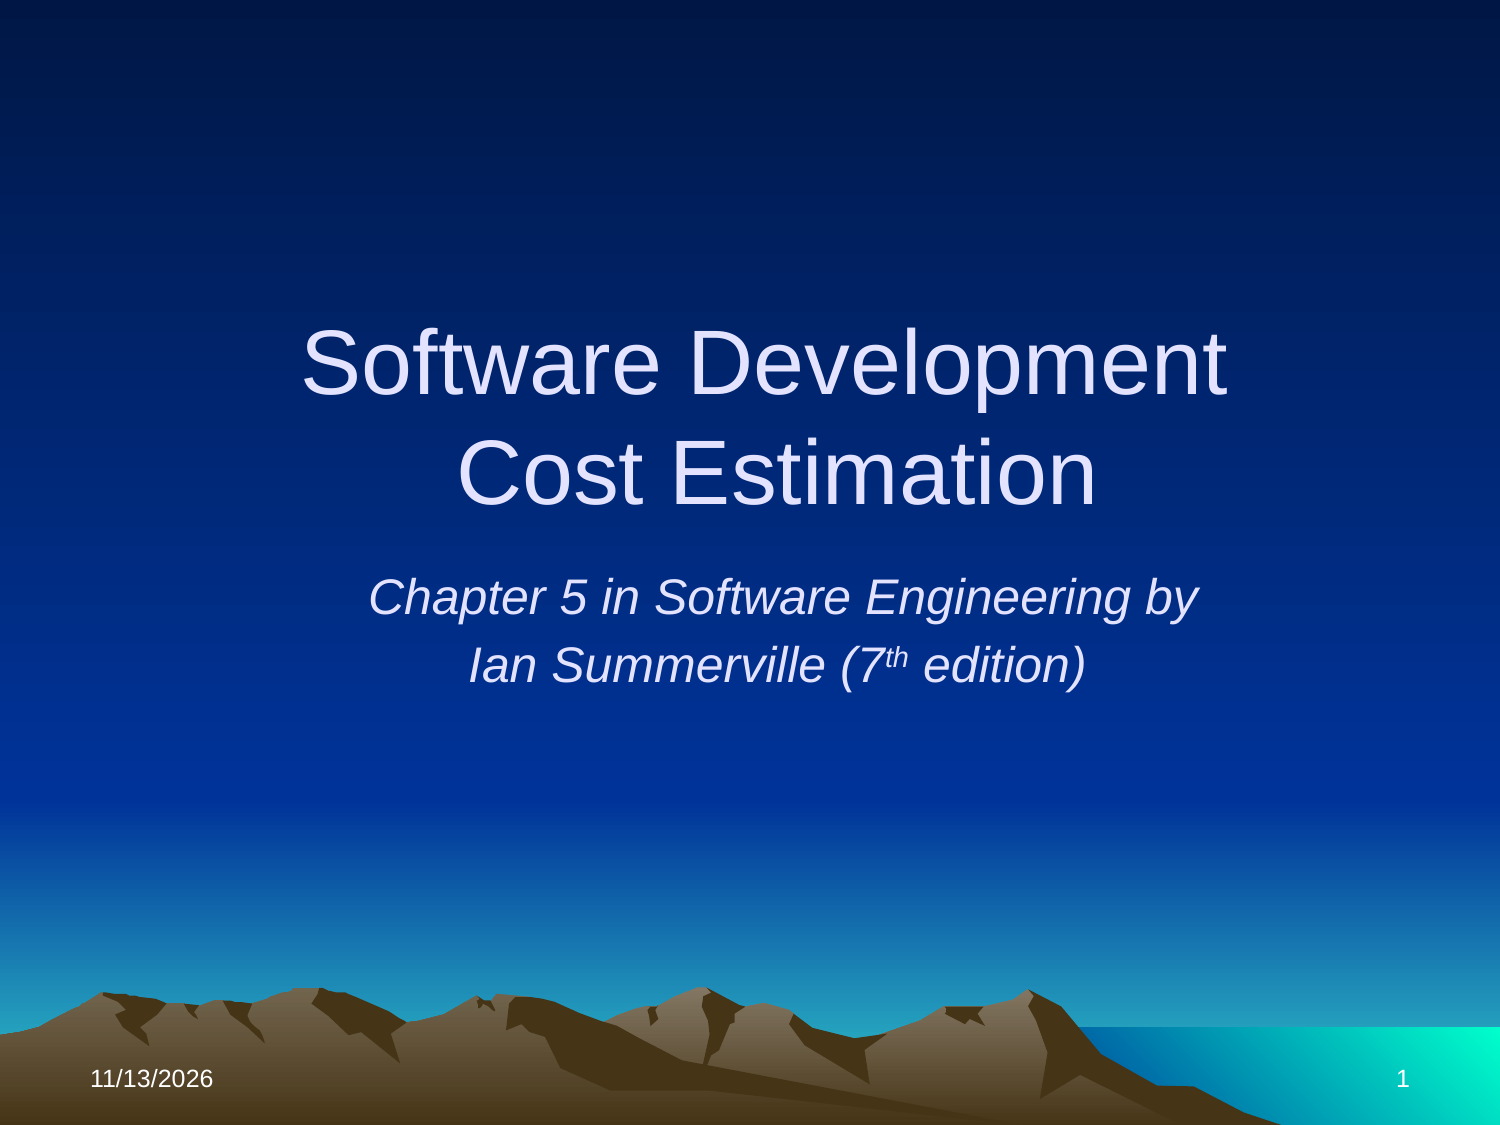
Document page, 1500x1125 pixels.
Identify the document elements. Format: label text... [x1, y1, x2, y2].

title Software Development Cost Estimation Chapter 5 in Software Engineering by Ian Summerville (7th edition) [137, 199, 1418, 701]
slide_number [74, 1024, 426, 1101]
slide_number 1 [1074, 1024, 1426, 1101]
